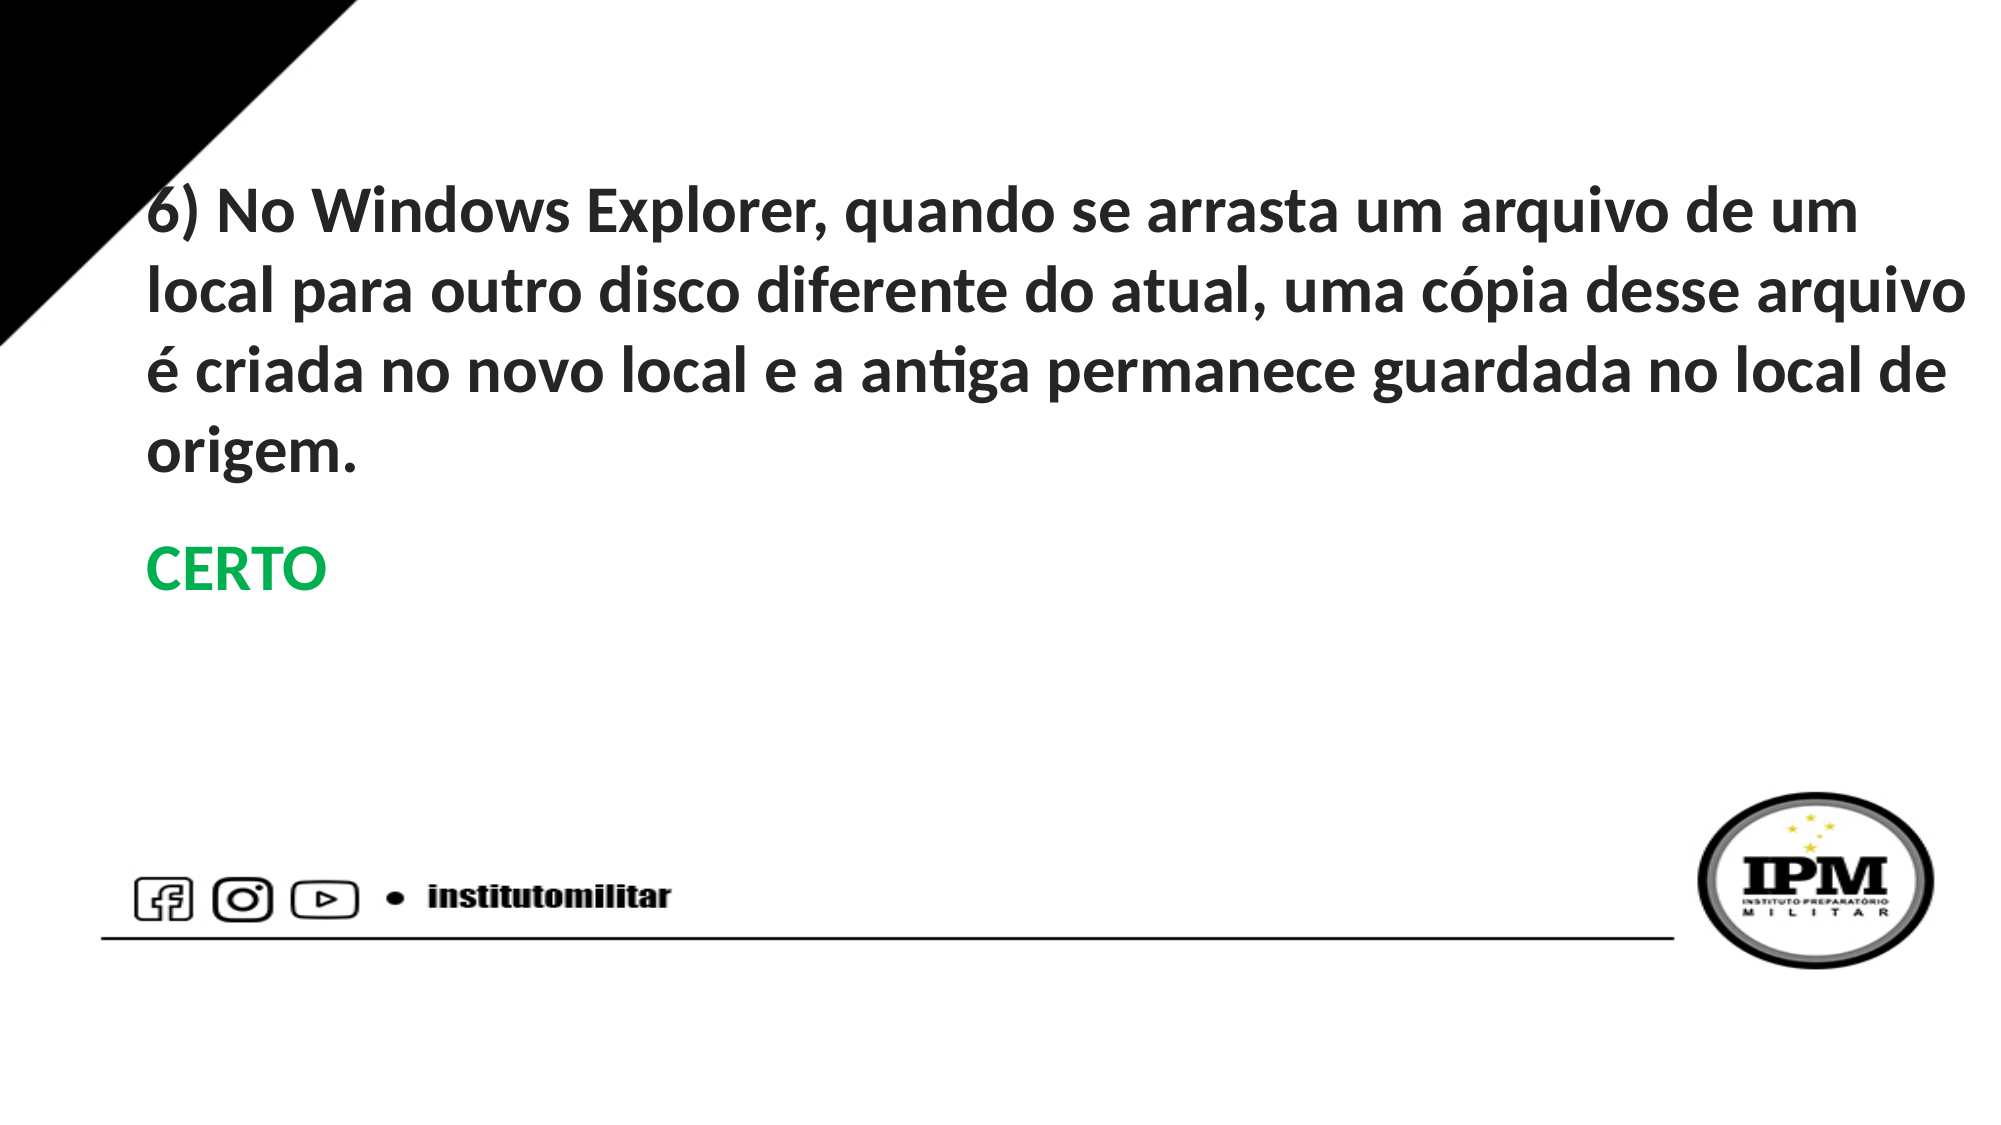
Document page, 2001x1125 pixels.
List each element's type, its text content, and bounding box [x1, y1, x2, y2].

text_box 6) No Windows Explorer, quando se arrasta um arquivo de um local para outro disco diferente do atual, uma cópia desse arquivo é criada no novo local e a antiga permanece guardada no local de origem. CERTO [132, 158, 2000, 611]
picture [0, 0, 2001, 1125]
